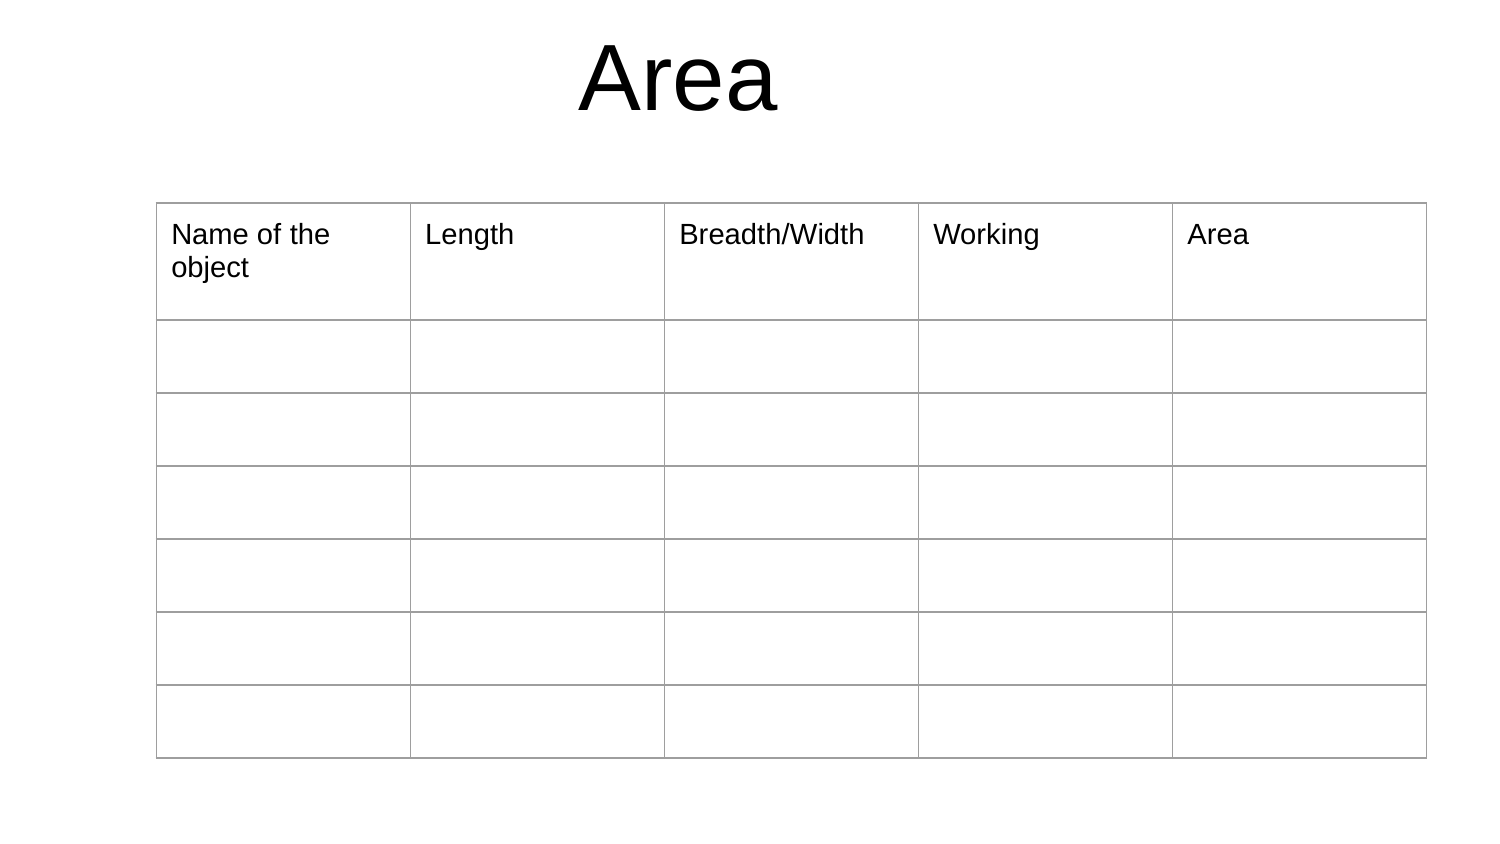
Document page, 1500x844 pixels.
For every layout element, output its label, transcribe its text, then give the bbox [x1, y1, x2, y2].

table_cell [157, 686, 410, 757]
table_cell [411, 540, 664, 611]
table_cell [919, 686, 1172, 757]
table_cell [411, 613, 664, 684]
table_header Name of the object [157, 204, 410, 319]
title Area [0, 9, 1357, 146]
table_cell [157, 613, 410, 684]
table_cell [919, 540, 1172, 611]
table_cell [919, 613, 1172, 684]
table_cell [157, 540, 410, 611]
table_cell [157, 467, 410, 538]
table_cell [411, 394, 664, 465]
table_cell [919, 321, 1172, 392]
table_cell [1173, 540, 1426, 611]
table_cell [665, 540, 918, 611]
table_cell [919, 394, 1172, 465]
table_header Area [1173, 204, 1426, 319]
table_cell [665, 613, 918, 684]
table_header Working [919, 204, 1172, 319]
table_cell [411, 467, 664, 538]
table_cell [919, 467, 1172, 538]
table_cell [665, 321, 918, 392]
table_cell [1173, 613, 1426, 684]
table_cell [665, 467, 918, 538]
table_cell [1173, 467, 1426, 538]
table_cell [665, 686, 918, 757]
table_cell [665, 394, 918, 465]
table_cell [1173, 394, 1426, 465]
table_cell [157, 394, 410, 465]
table_header Breadth/Width [665, 204, 918, 319]
table_cell [411, 686, 664, 757]
table_cell [1173, 686, 1426, 757]
table_cell [157, 321, 410, 392]
table_header Length [411, 204, 664, 319]
table_cell [1173, 321, 1426, 392]
table_cell [411, 321, 664, 392]
